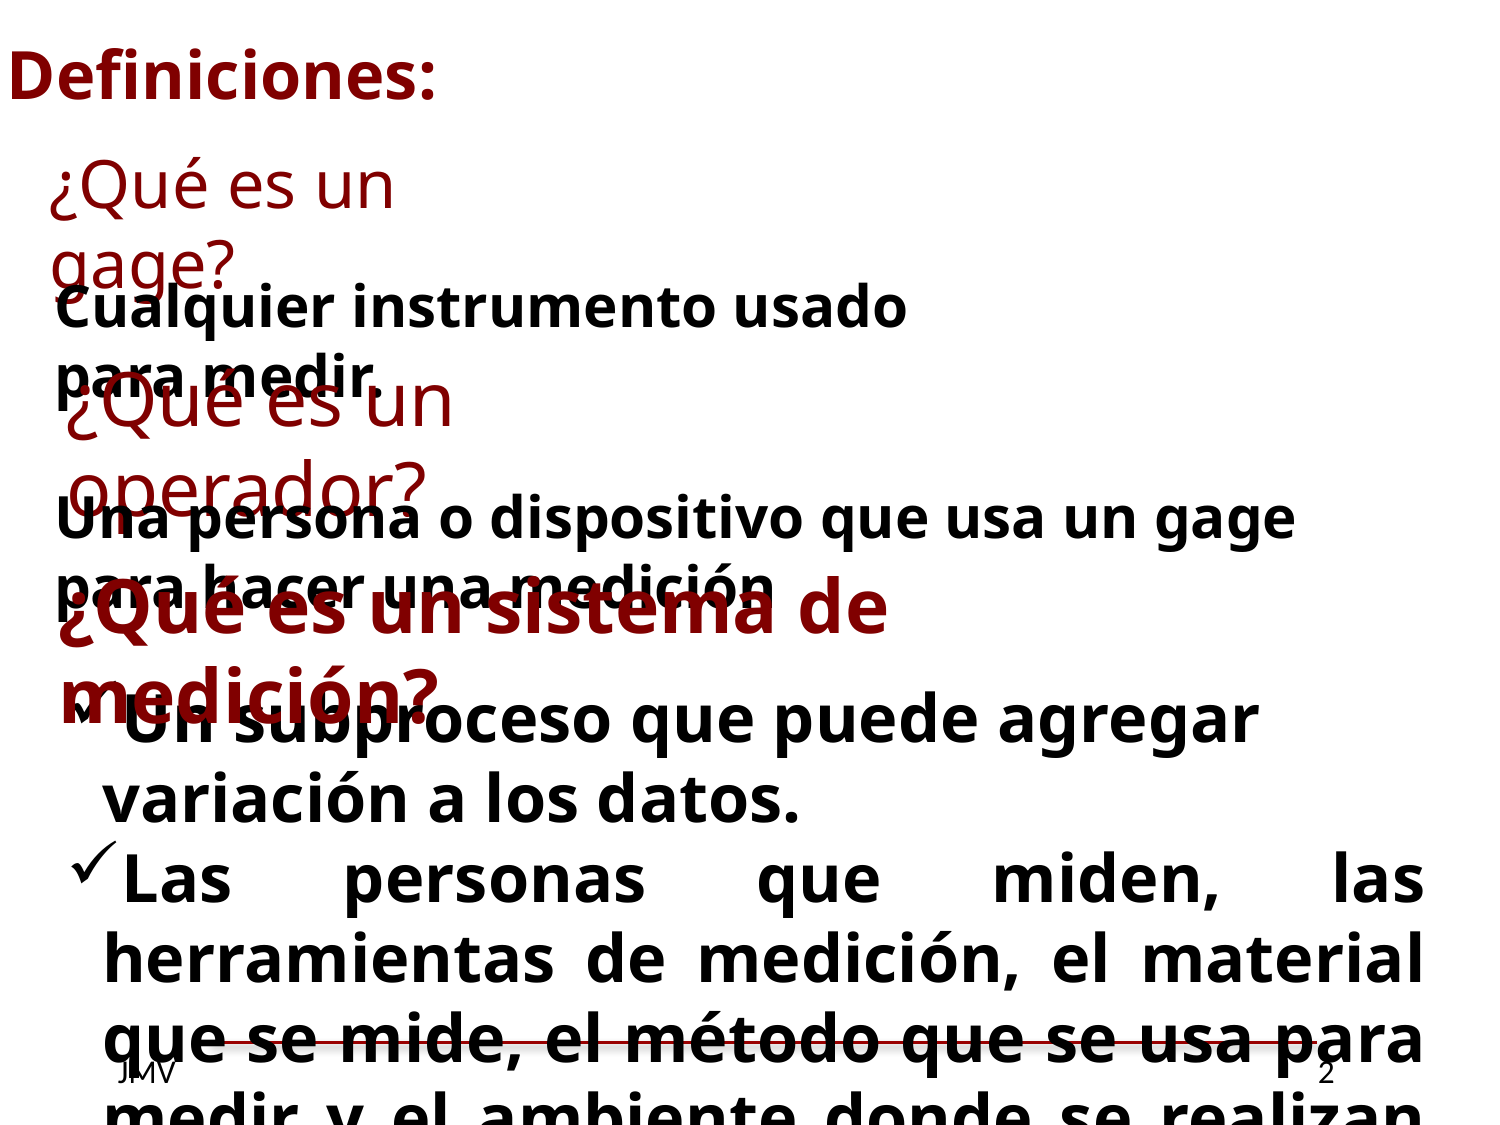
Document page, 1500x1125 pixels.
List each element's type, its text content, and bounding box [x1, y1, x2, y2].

text_box Cualquier instrumento usado para medir. [39, 261, 973, 417]
text_box ¿Qué es un gage? [35, 134, 573, 310]
text_box Una persona o dispositivo que usa un gage para hacer una medición [39, 472, 1420, 628]
text_box Definiciones: [0, 26, 453, 121]
text_box Un subproceso que puede agregar variación a los datos. Las personas que miden, las herramientas de medición, el material que se mide, el método que se usa para medir y el ambiente donde se realizan las mediciones. [51, 668, 1441, 1125]
text_box ¿Qué es un sistema de medición? [43, 550, 1259, 746]
text_box ¿Qué es un operador? [51, 343, 773, 472]
